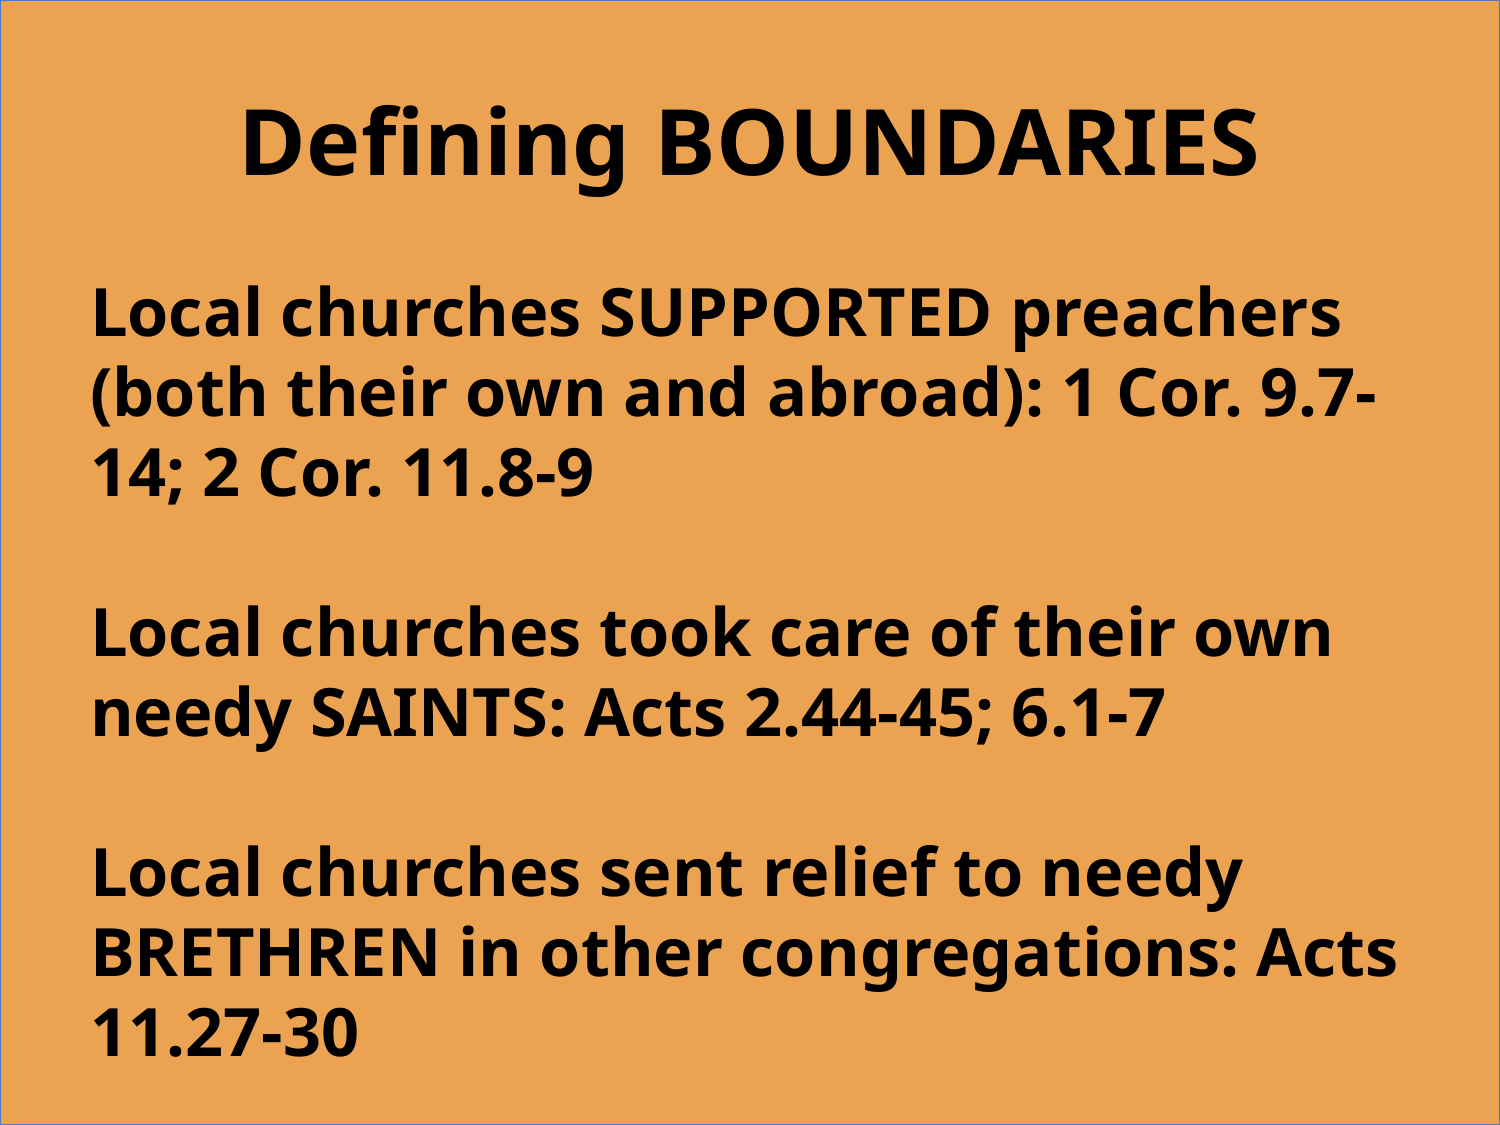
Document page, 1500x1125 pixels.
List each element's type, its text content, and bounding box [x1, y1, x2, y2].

text_box [0, 0, 1500, 1125]
list Local churches SUPPORTED preachers (both their own and abroad): 1 Cor. 9.7-14; 2 Cor. 11.8-9 Local churches took care of their own needy SAINTS: Acts 2.44-45; 6.1-7 Local churches sent relief to needy BRETHREN in other congregations: Acts 11.27-30 [75, 262, 1425, 1005]
title Defining BOUNDARIES [75, 45, 1425, 233]
